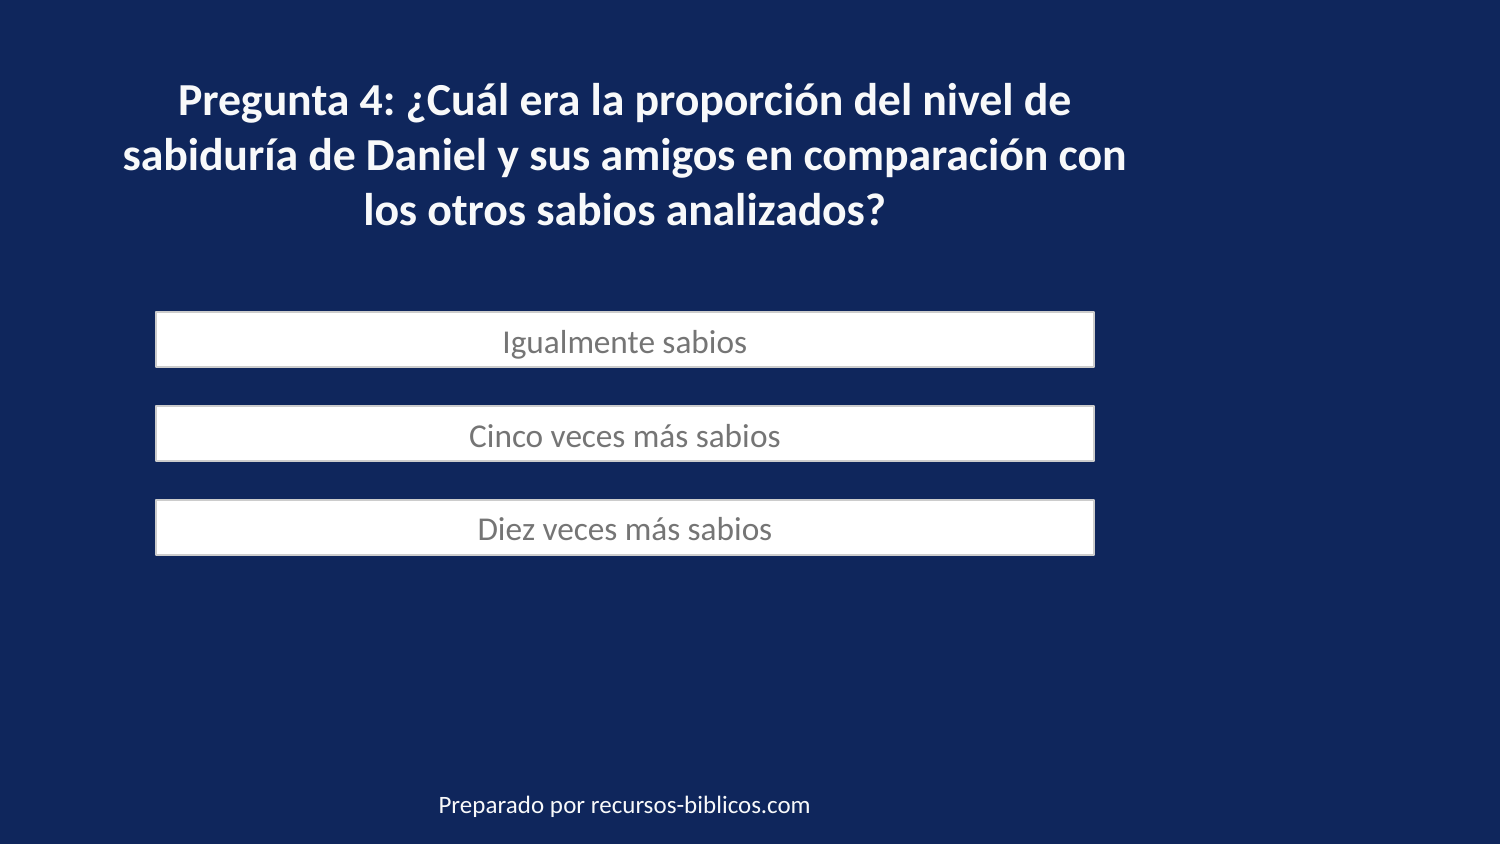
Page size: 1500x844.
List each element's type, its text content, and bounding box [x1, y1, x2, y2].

text_box Pregunta 4: ¿Cuál era la proporción del nivel de sabiduría de Daniel y sus amigos en comparación con los otros sabios analizados? [78, 62, 1172, 243]
text_box Preparado por recursos-biblicos.com [78, 781, 1172, 827]
text_box Diez veces más sabios [156, 499, 1094, 555]
text_box Cinco veces más sabios [156, 406, 1094, 462]
text_box Igualmente sabios [156, 312, 1094, 368]
